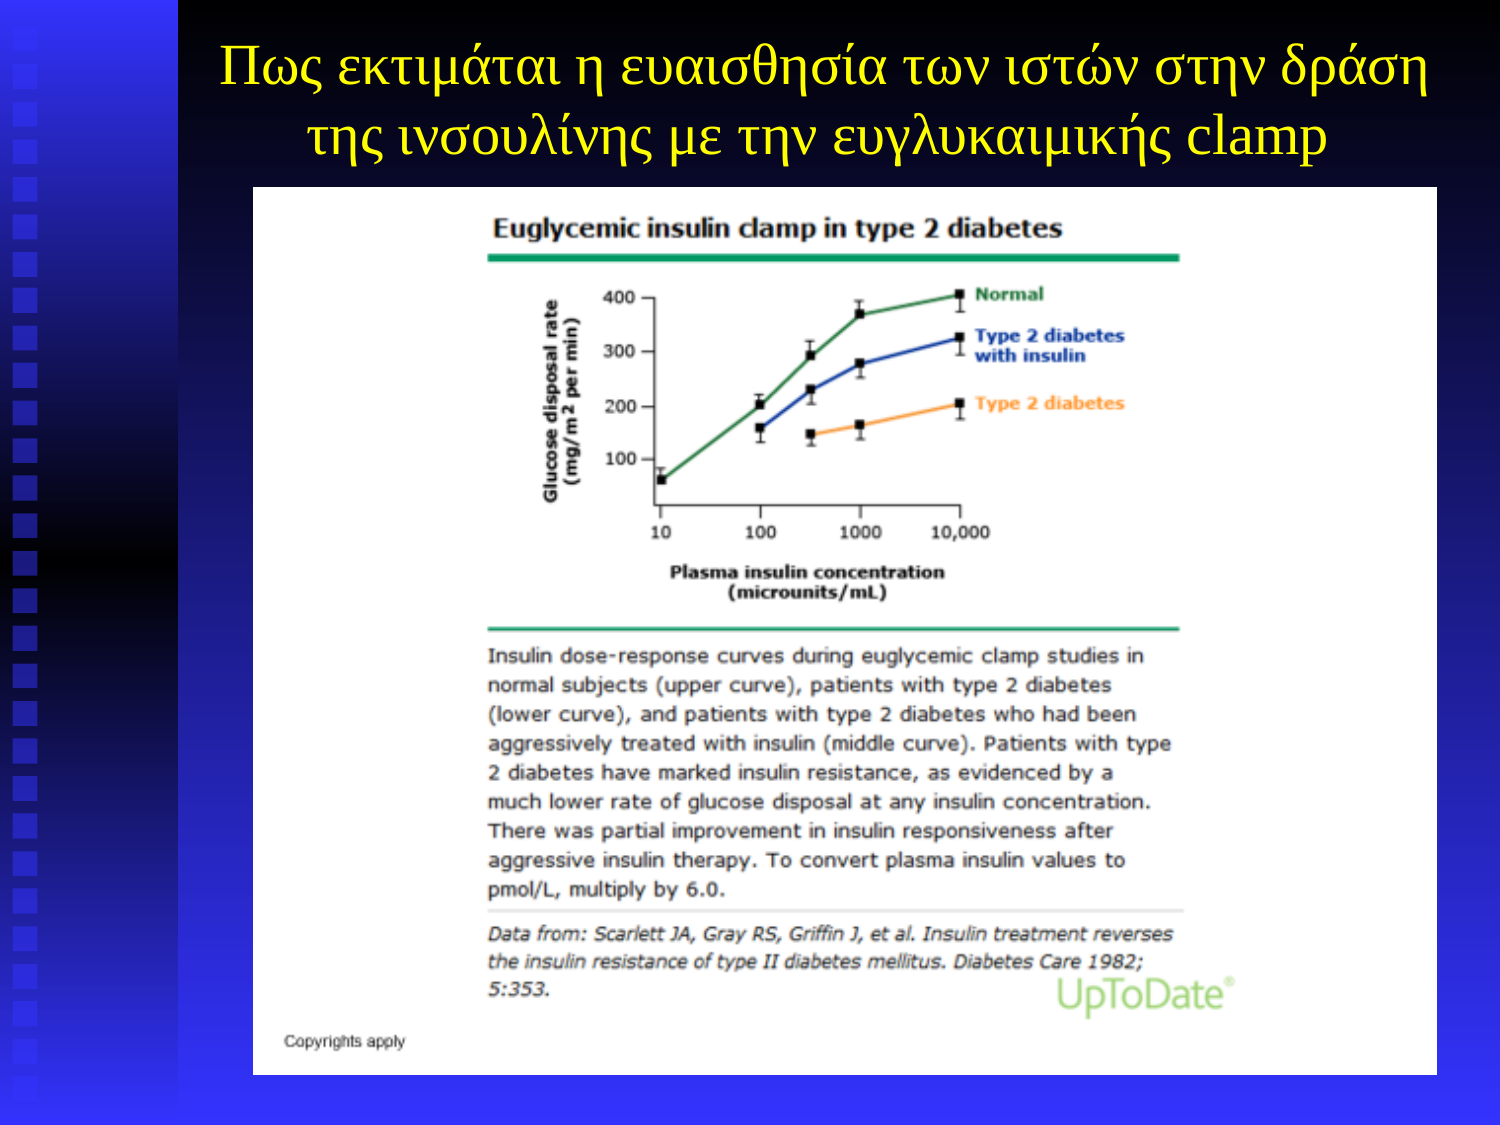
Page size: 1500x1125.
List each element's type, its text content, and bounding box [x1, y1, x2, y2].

title Πως εκτιμάται η ευαισθησία των ιστών στην δράση της ινσουλίνης με την ευγλυκαιμικής clamp [187, 18, 1463, 173]
picture [253, 187, 1437, 1075]
